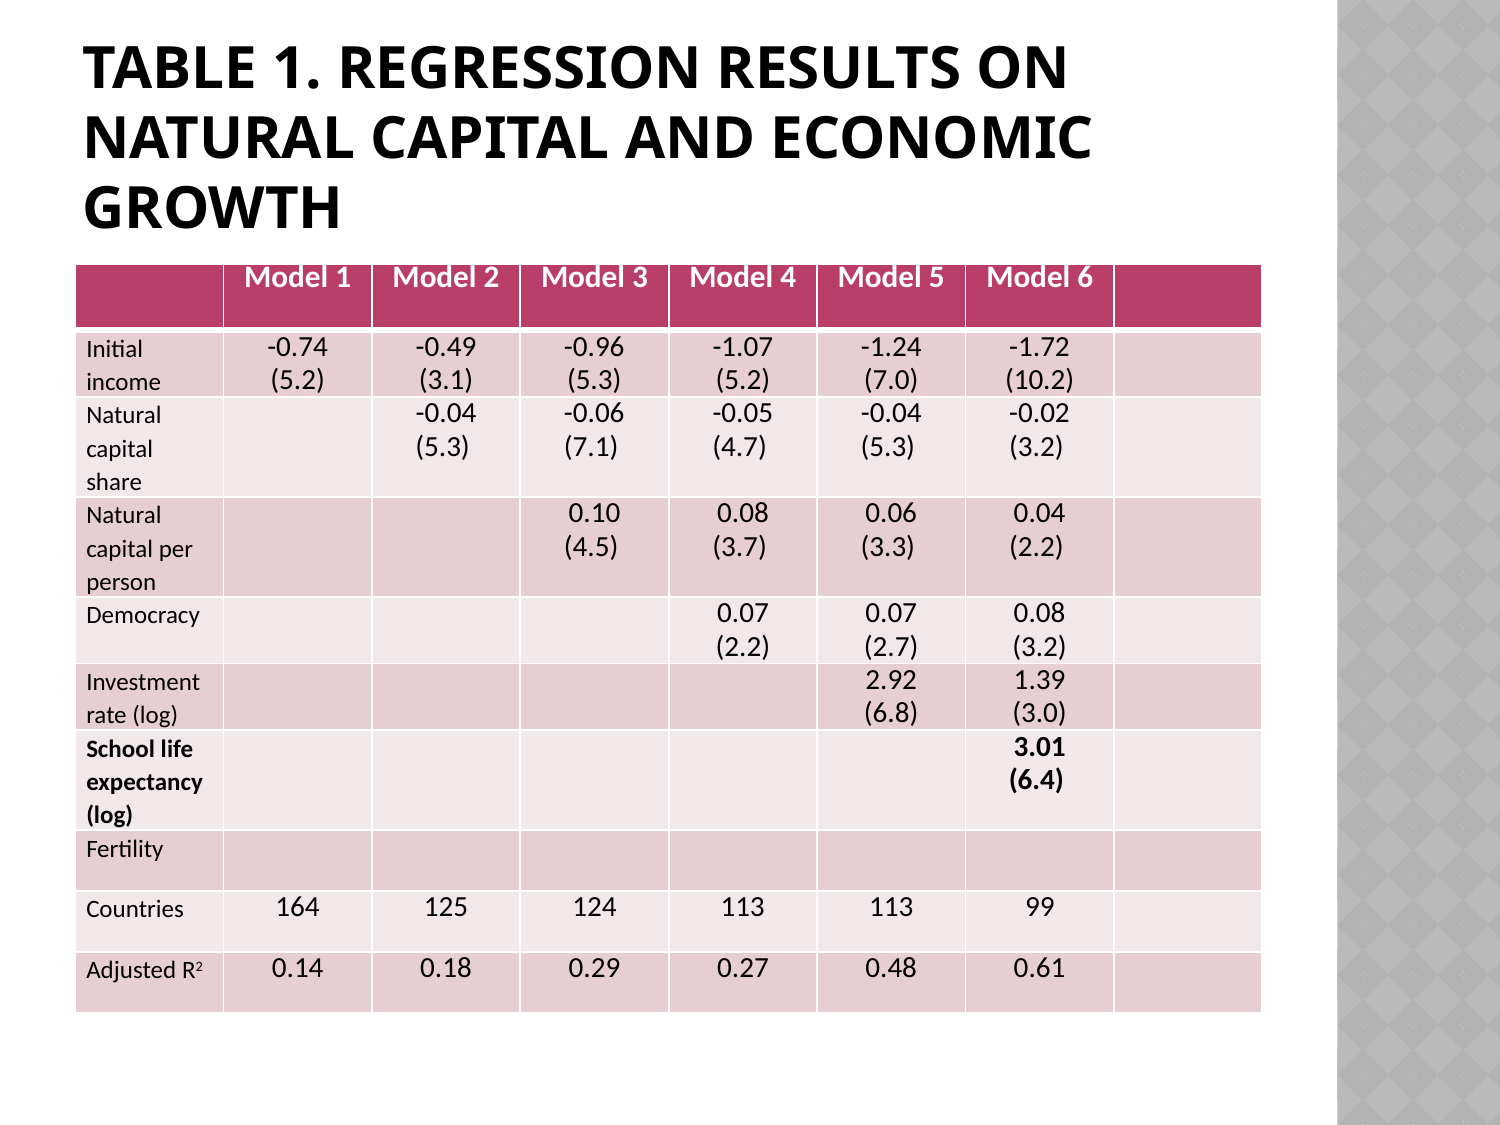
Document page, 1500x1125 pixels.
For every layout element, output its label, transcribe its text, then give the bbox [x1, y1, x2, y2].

table_cell [818, 731, 965, 829]
table_cell [373, 731, 519, 829]
table_cell [1115, 398, 1261, 496]
table_cell 0.10 (4.5) [521, 498, 668, 596]
table_cell [966, 831, 1113, 890]
table_cell -1.72 (10.2) [966, 333, 1113, 396]
table_cell [1115, 333, 1261, 396]
table_cell -0.05 (4.7) [670, 398, 816, 496]
table_header [76, 265, 223, 327]
table_cell 0.14 [224, 953, 371, 1012]
table_cell [224, 398, 371, 496]
table_cell [1115, 598, 1261, 663]
table_cell 0.61 [966, 953, 1113, 1012]
table_cell [670, 731, 816, 829]
table_cell -0.74 (5.2) [224, 333, 371, 396]
table_cell 125 [373, 892, 519, 951]
table_header [1337, 0, 1500, 1125]
table_cell Investment rate (log) [76, 664, 223, 729]
table_cell -0.06 (7.1) [521, 398, 668, 496]
table_cell 124 [521, 892, 668, 951]
table_cell -1.07 (5.2) [670, 333, 816, 396]
table_cell [224, 598, 371, 663]
table_cell [373, 831, 519, 890]
table_cell [224, 664, 371, 729]
title Table 1. Regression results on natural capital and economic growth [75, 52, 1301, 240]
table_cell 99 [966, 892, 1113, 951]
table_header Model 5 [818, 265, 965, 327]
table_cell -0.49 (3.1) [373, 333, 519, 396]
table_cell 164 [224, 892, 371, 951]
table_cell 0.27 [670, 953, 816, 1012]
table_header Model 6 [966, 265, 1113, 327]
table_cell Natural capital per person [76, 498, 223, 596]
table_cell 1.39 (3.0) [966, 664, 1113, 729]
table_cell Democracy [76, 598, 223, 663]
table_cell [224, 731, 371, 829]
table_cell 0.48 [818, 953, 965, 1012]
table_cell [1115, 731, 1261, 829]
table_cell Adjusted R2 [76, 953, 223, 1012]
table_cell [670, 664, 816, 729]
table_cell [1115, 953, 1261, 1012]
table_cell [1115, 664, 1261, 729]
table_cell 0.08 (3.7) [670, 498, 816, 596]
table_cell 2.92 (6.8) [818, 664, 965, 729]
table_cell 0.04 (2.2) [966, 498, 1113, 596]
table_header [1115, 265, 1261, 327]
table_cell 0.06 (3.3) [818, 498, 965, 596]
table_cell [670, 831, 816, 890]
table_cell [521, 664, 668, 729]
table_cell -0.02 (3.2) [966, 398, 1113, 496]
table_cell 113 [670, 892, 816, 951]
table_cell School life expectancy (log) [76, 731, 223, 829]
table_cell 0.07 (2.7) [818, 598, 965, 663]
table_cell 113 [818, 892, 965, 951]
table_cell Countries [76, 892, 223, 951]
table_cell -0.04 (5.3) [373, 398, 519, 496]
table_header Model 2 [373, 265, 519, 327]
table_cell Initial income [76, 333, 223, 396]
table_cell [1115, 831, 1261, 890]
table_cell -1.24 (7.0) [818, 333, 965, 396]
table_cell 3.01 (6.4) [966, 731, 1113, 829]
table_header Model 1 [224, 265, 371, 327]
table_cell [1115, 498, 1261, 596]
table_header Model 4 [670, 265, 816, 327]
table_cell -0.04 (5.3) [818, 398, 965, 496]
table_cell [818, 831, 965, 890]
table_cell [1115, 892, 1261, 951]
table_cell [224, 831, 371, 890]
table_cell 0.29 [521, 953, 668, 1012]
table_cell Natural capital share [76, 398, 223, 496]
table_cell [521, 731, 668, 829]
table_cell Fertility [76, 831, 223, 890]
table_cell [224, 498, 371, 596]
table_cell 0.18 [373, 953, 519, 1012]
table_cell [373, 664, 519, 729]
table_header Model 3 [521, 265, 668, 327]
table_cell 0.07 (2.2) [670, 598, 816, 663]
table_cell [521, 831, 668, 890]
table_cell [521, 598, 668, 663]
table_cell -0.96 (5.3) [521, 333, 668, 396]
table_cell [373, 598, 519, 663]
table_cell [373, 498, 519, 596]
table_cell 0.08 (3.2) [966, 598, 1113, 663]
